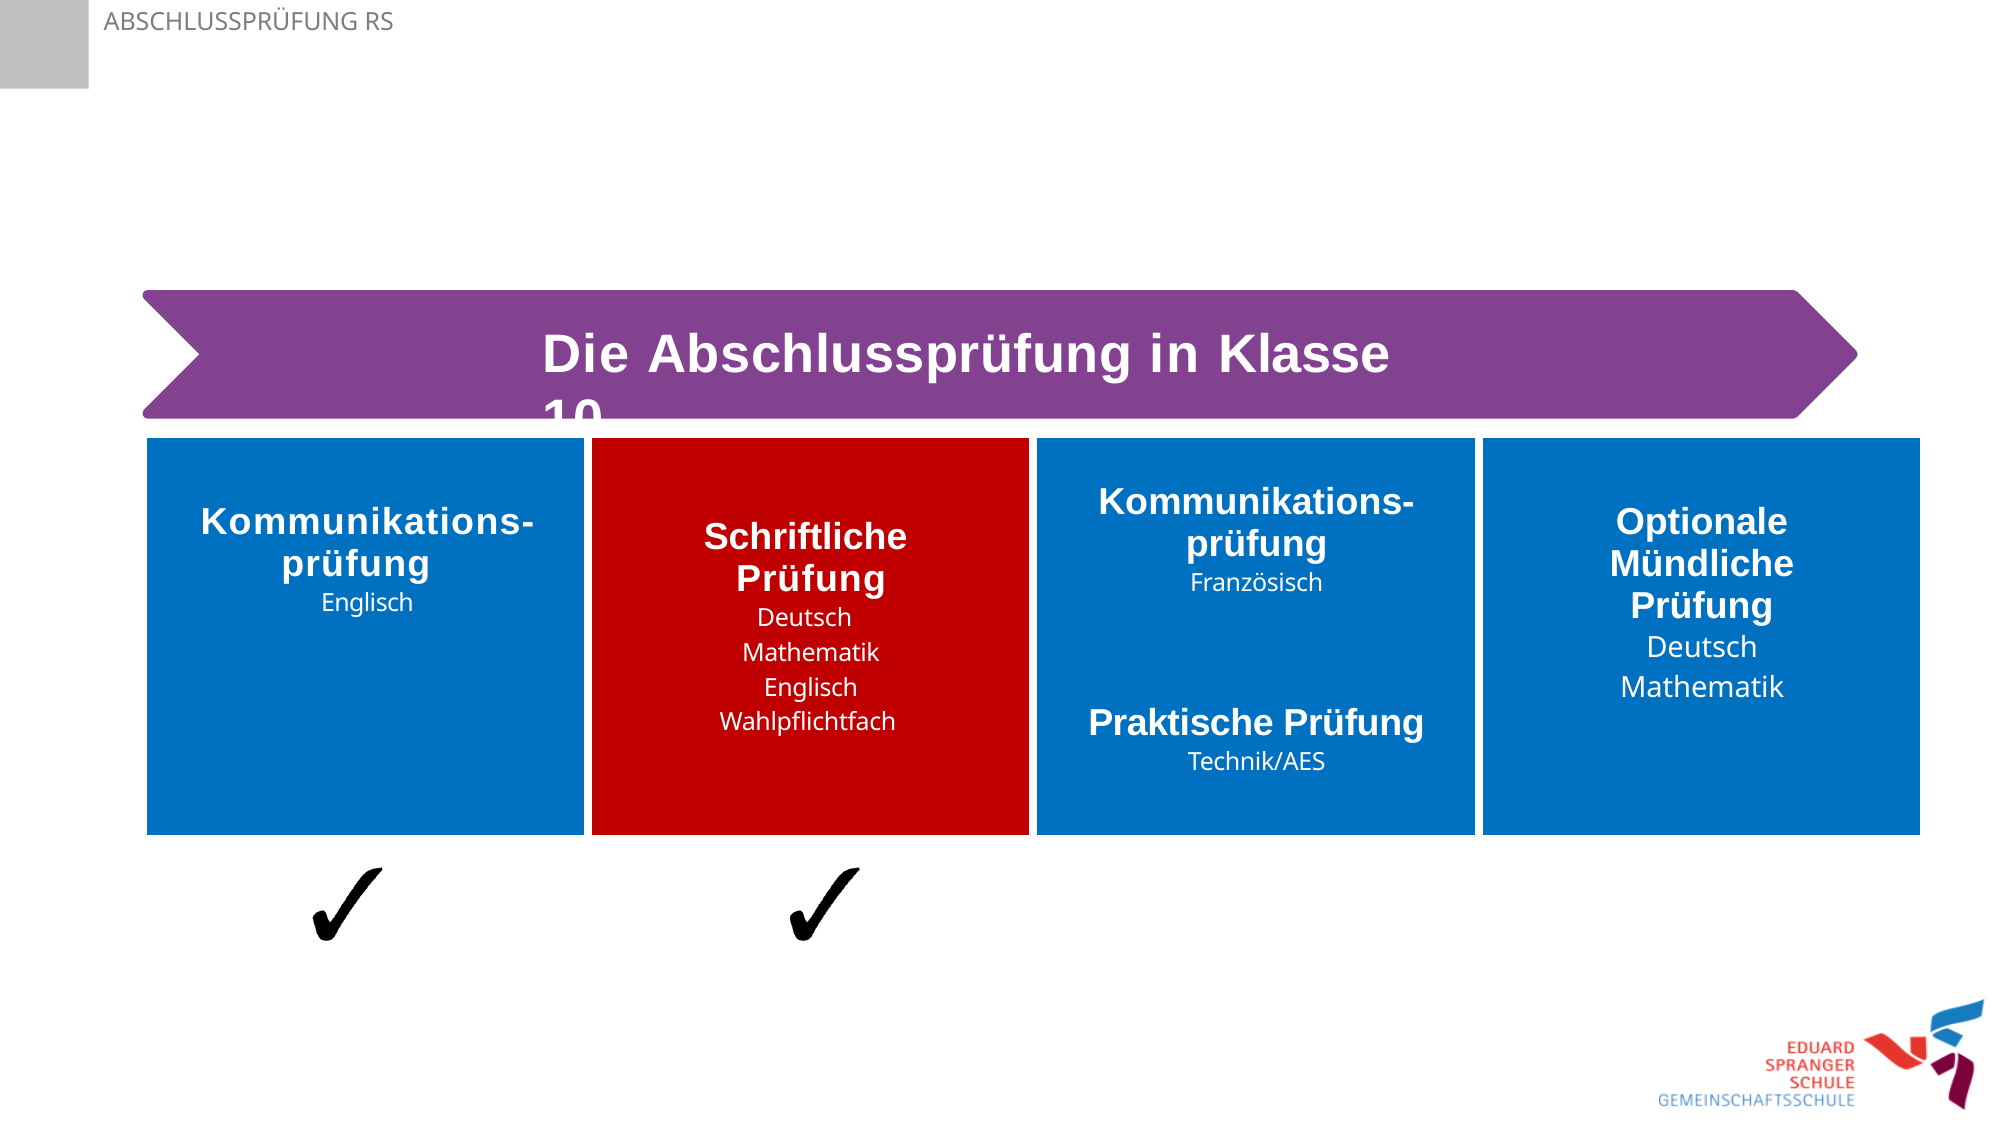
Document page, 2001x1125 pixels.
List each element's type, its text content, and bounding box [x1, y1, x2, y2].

title Die Abschlussprüfung in Klasse 10 [540, 316, 1460, 438]
text_box [147, 295, 1853, 414]
text_box [789, 867, 860, 941]
table_header Kommunikations- prüfung Englisch [147, 438, 584, 835]
picture [1659, 999, 1985, 1111]
table_header Kommunikations- prüfung Französisch Praktische Prüfung Technik/AES [1037, 438, 1475, 835]
text_box [312, 867, 383, 941]
table_header Schriftliche Prüfung Deutsch Mathematik Englisch Wahlpflichtfach [592, 438, 1029, 835]
text_box ABSCHLUSSPRÜFUNG RS [101, 3, 400, 36]
table_header Optionale Mündliche Prüfung Deutsch Mathematik [1483, 438, 1920, 835]
